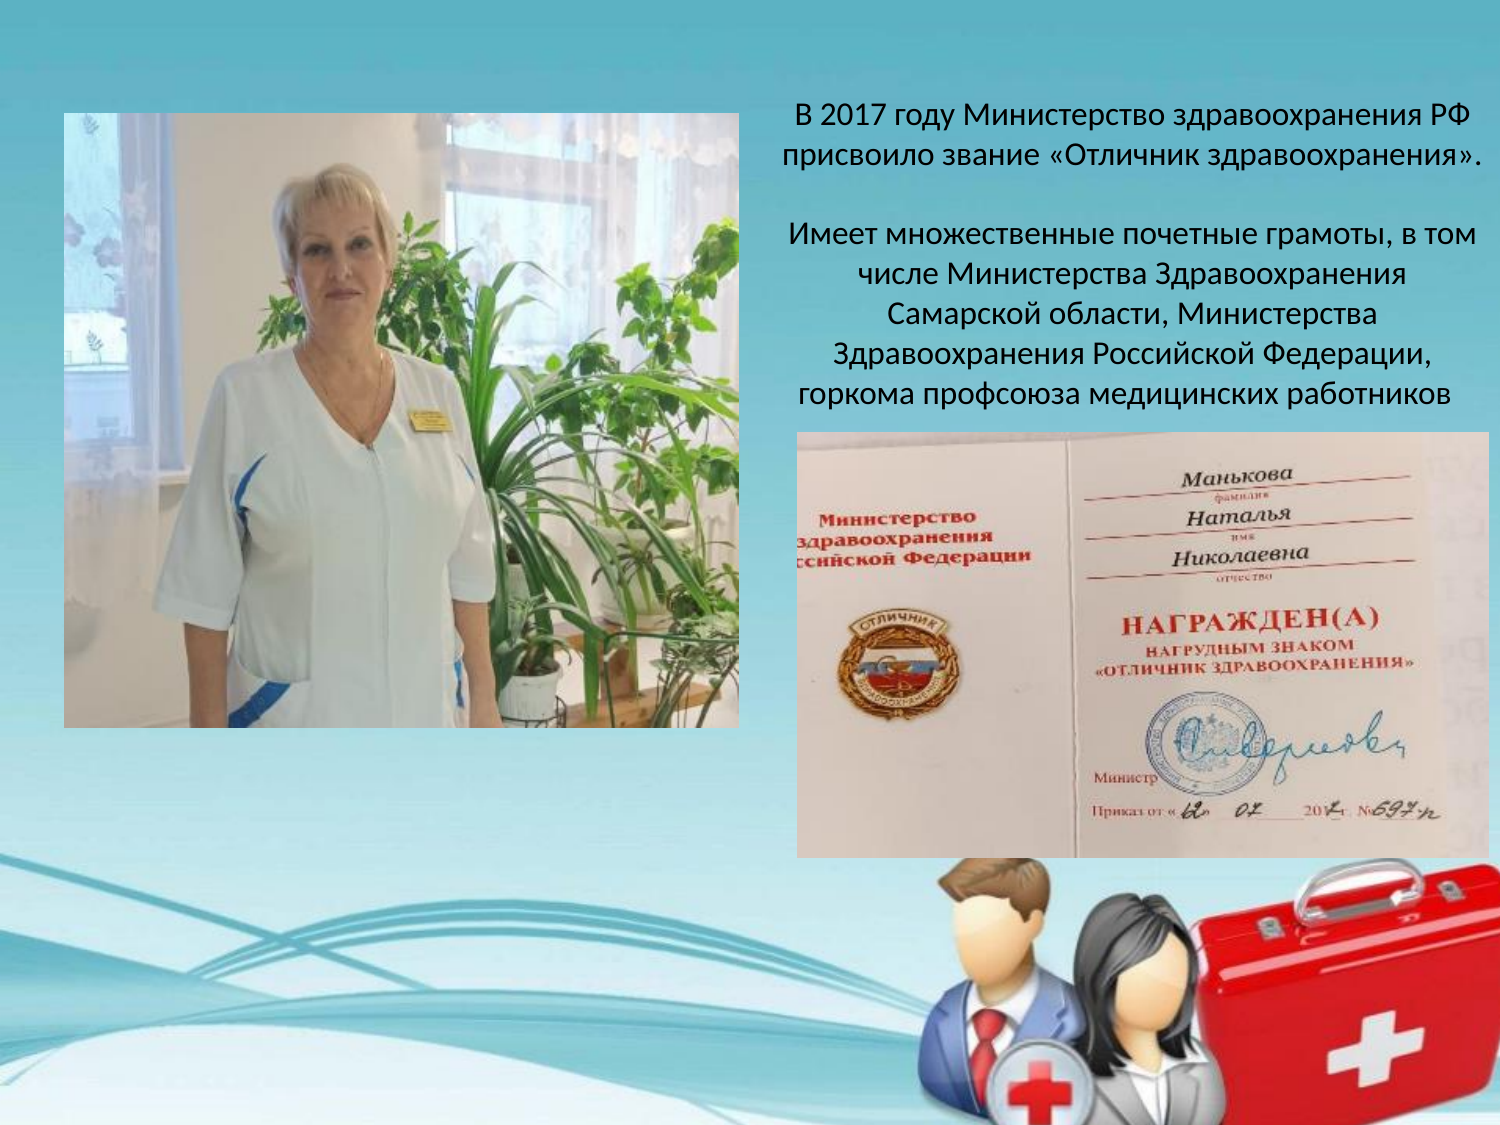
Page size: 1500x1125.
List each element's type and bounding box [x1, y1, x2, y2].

picture [0, 0, 1500, 1125]
list [64, 113, 739, 729]
